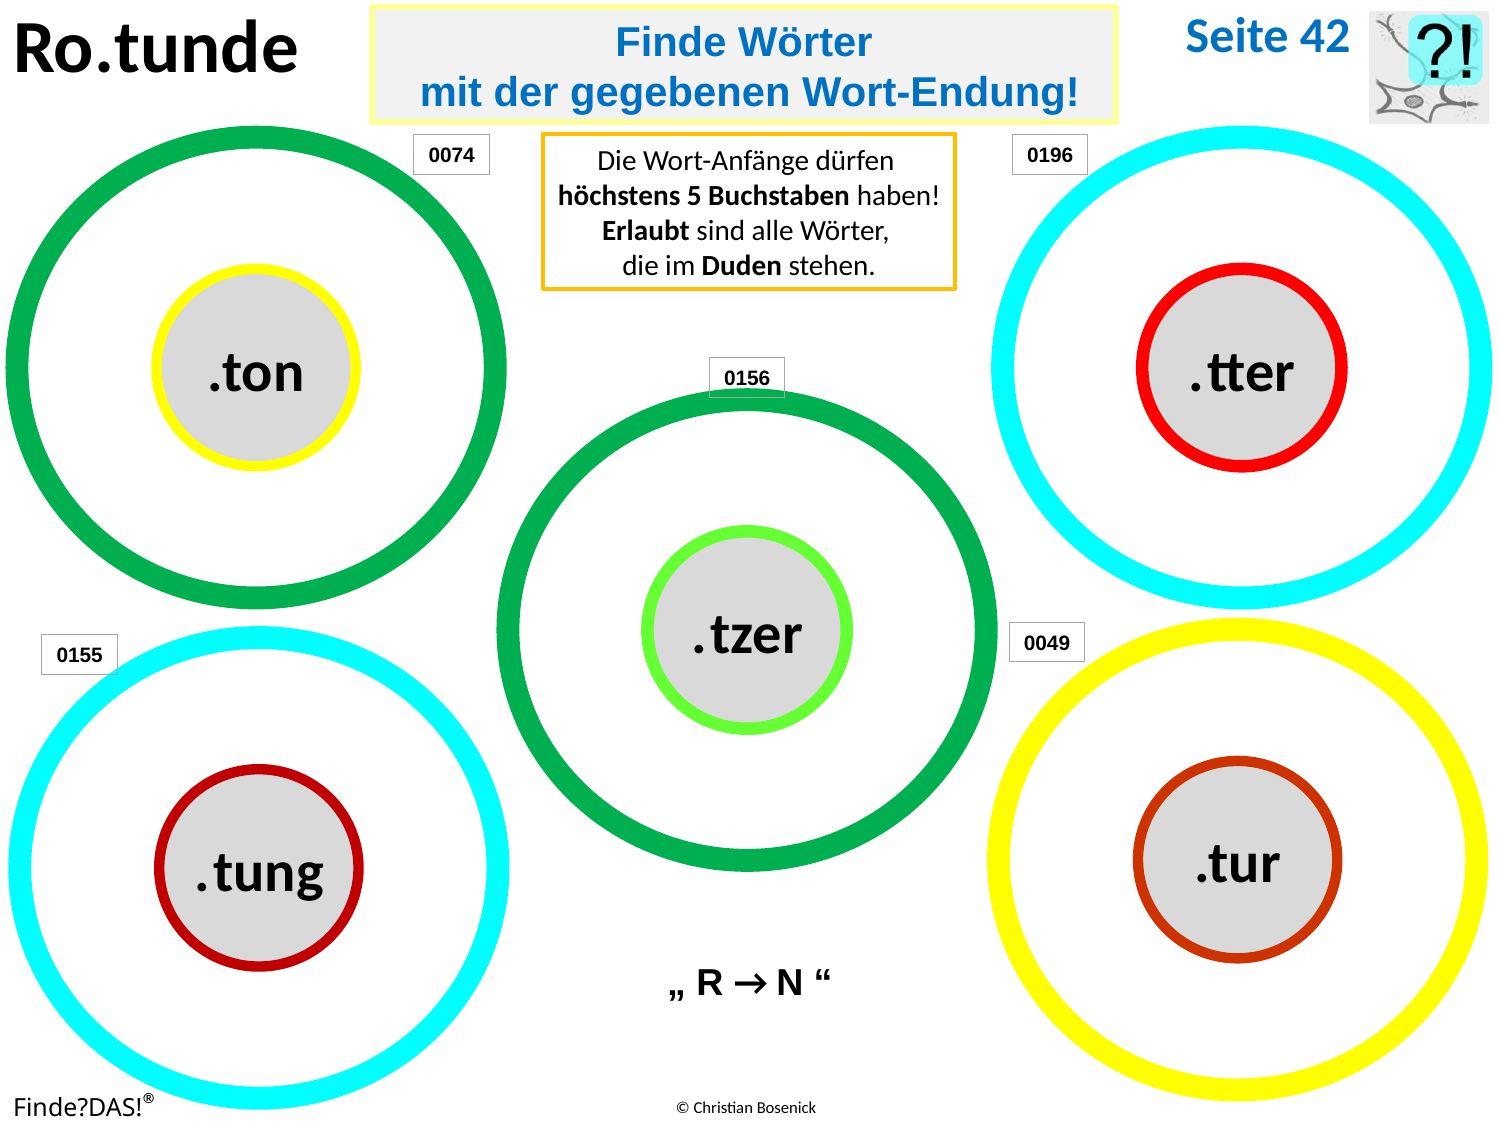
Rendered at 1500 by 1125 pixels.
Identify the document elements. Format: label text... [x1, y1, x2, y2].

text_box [19, 634, 499, 1099]
text_box Ro.tunde [0, 12, 341, 72]
text_box .tur [1135, 758, 1340, 961]
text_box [507, 357, 987, 861]
text_box Finde Wörter mit der gegebenen Wort-Endung! [371, 7, 1117, 123]
text_box Die Wort-Anfänge dürfen höchstens 5 Buchstaben haben! Erlaubt sind alle Wörter, die im Duden stehen. [542, 134, 956, 289]
text_box © Christian Bosenick [661, 1089, 832, 1125]
text_box [14, 135, 498, 601]
text_box 0074 [413, 134, 490, 175]
text_box Seite 42 [1170, 0, 1377, 71]
text_box .ton [154, 266, 358, 469]
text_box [1002, 134, 1482, 599]
text_box Finde?DAS!® [0, 1066, 199, 1125]
picture [1368, 11, 1489, 124]
text_box „ R → N “ [652, 950, 848, 1011]
text_box [996, 627, 1479, 1093]
text_box 0049 [1009, 622, 1085, 662]
